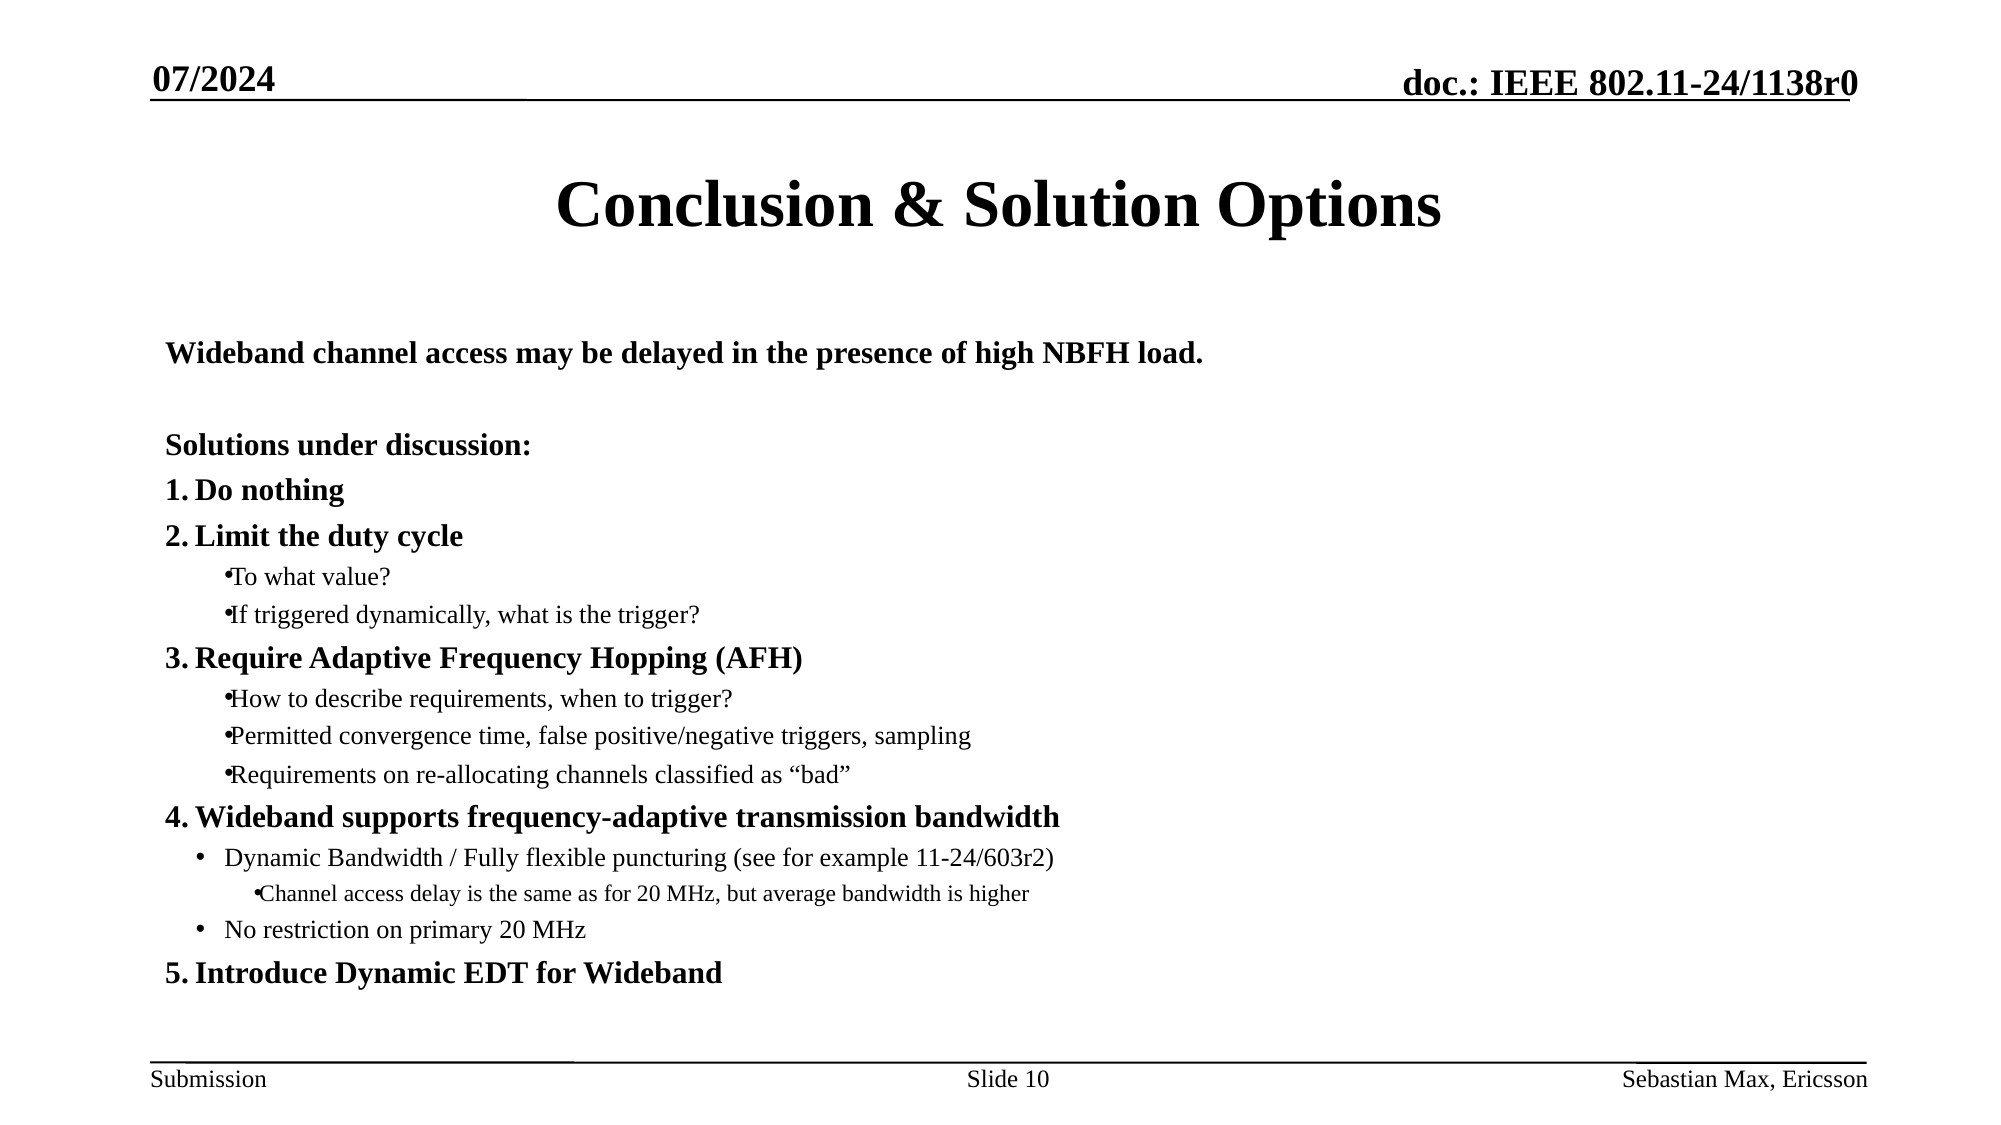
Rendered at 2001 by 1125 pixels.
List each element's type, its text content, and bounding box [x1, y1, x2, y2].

title Conclusion & Solution Options [149, 112, 1850, 288]
slide_number 07/2024 [152, 54, 563, 100]
list Wideband channel access may be delayed in the presence of high NBFH load. Solutions under discussion: Do nothing Limit the duty cycle To what value? If triggered dynamically, what is the trigger? Require Adaptive Frequency Hopping (AFH) How to describe requirements, when to trigger? Permitted convergence time, false positive/negative triggers, sampling Requirements on re-allocating channels classified as “bad” Wideband supports frequency-adaptive transmission bandwidth Dynamic Bandwidth / Fully flexible puncturing (see for example 11-24/603r2) Channel access delay is the same as for 20 MHz, but average bandwidth is higher No restriction on primary 20 MHz Introduce Dynamic EDT for Wideband [149, 324, 1850, 1000]
slide_number Slide 10 [950, 1061, 1067, 1123]
footer Sebastian Max, Ericsson [1171, 1061, 1869, 1093]
